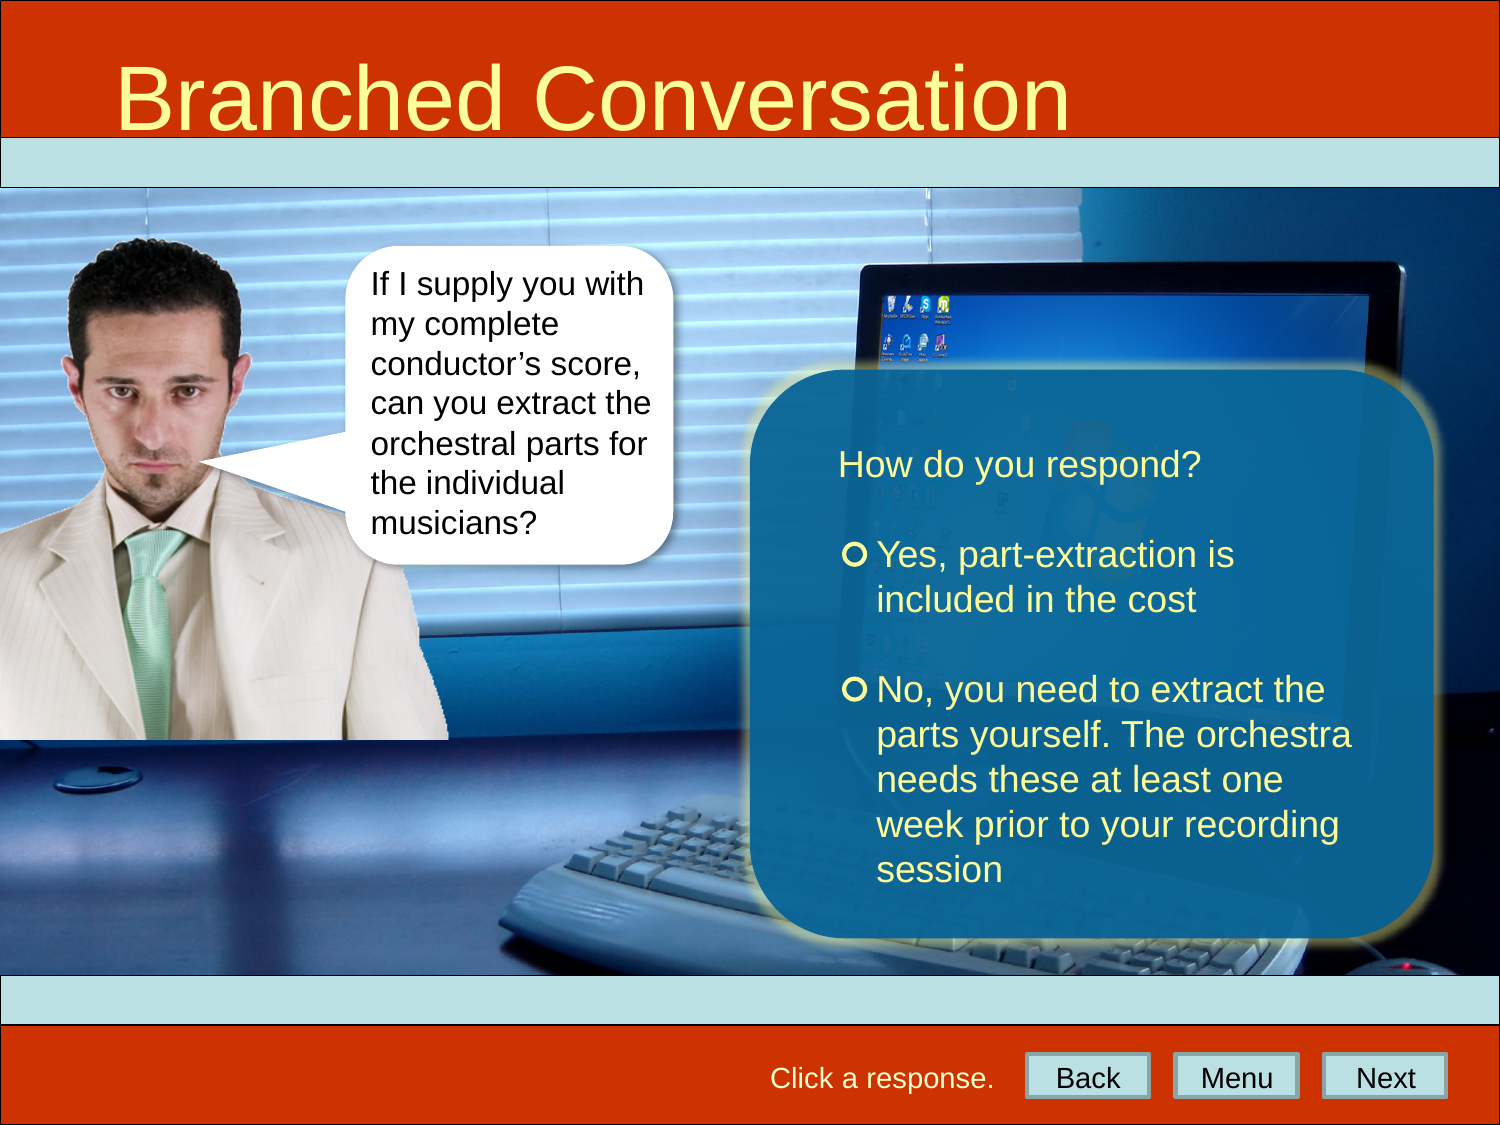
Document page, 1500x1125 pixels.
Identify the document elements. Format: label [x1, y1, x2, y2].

picture [0, 188, 1500, 976]
text_box [99, 0, 1450, 188]
text_box [749, 369, 1434, 939]
text_box [1006, 1042, 1165, 1107]
